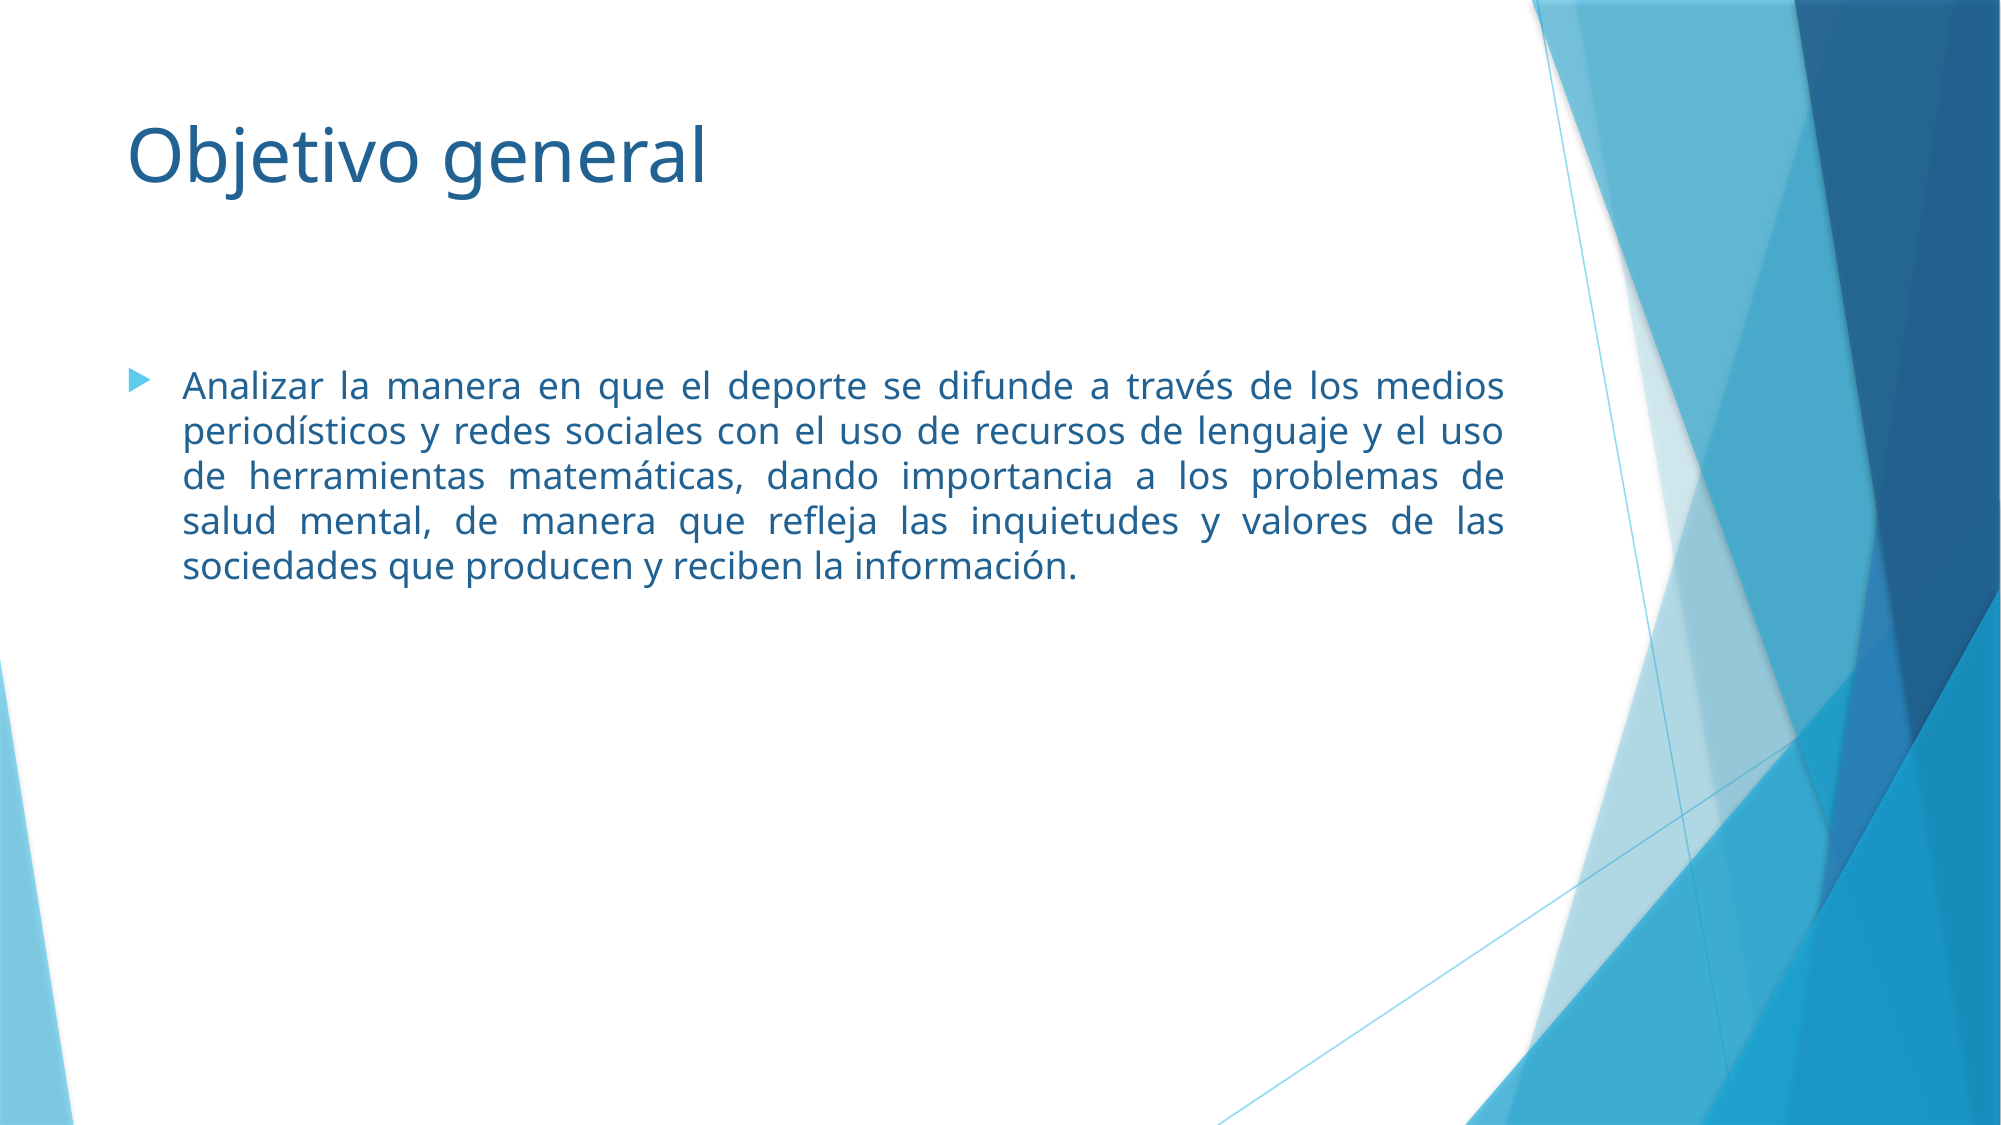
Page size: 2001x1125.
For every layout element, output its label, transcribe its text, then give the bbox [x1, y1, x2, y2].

list Analizar la manera en que el deporte se difunde a través de los medios periodísticos y redes sociales con el uso de recursos de lenguaje y el uso de herramientas matemáticas, dando importancia a los problemas de salud mental, de manera que refleja las inquietudes y valores de las sociedades que producen y reciben la información. [111, 354, 1522, 992]
title Objetivo general [111, 99, 1522, 317]
